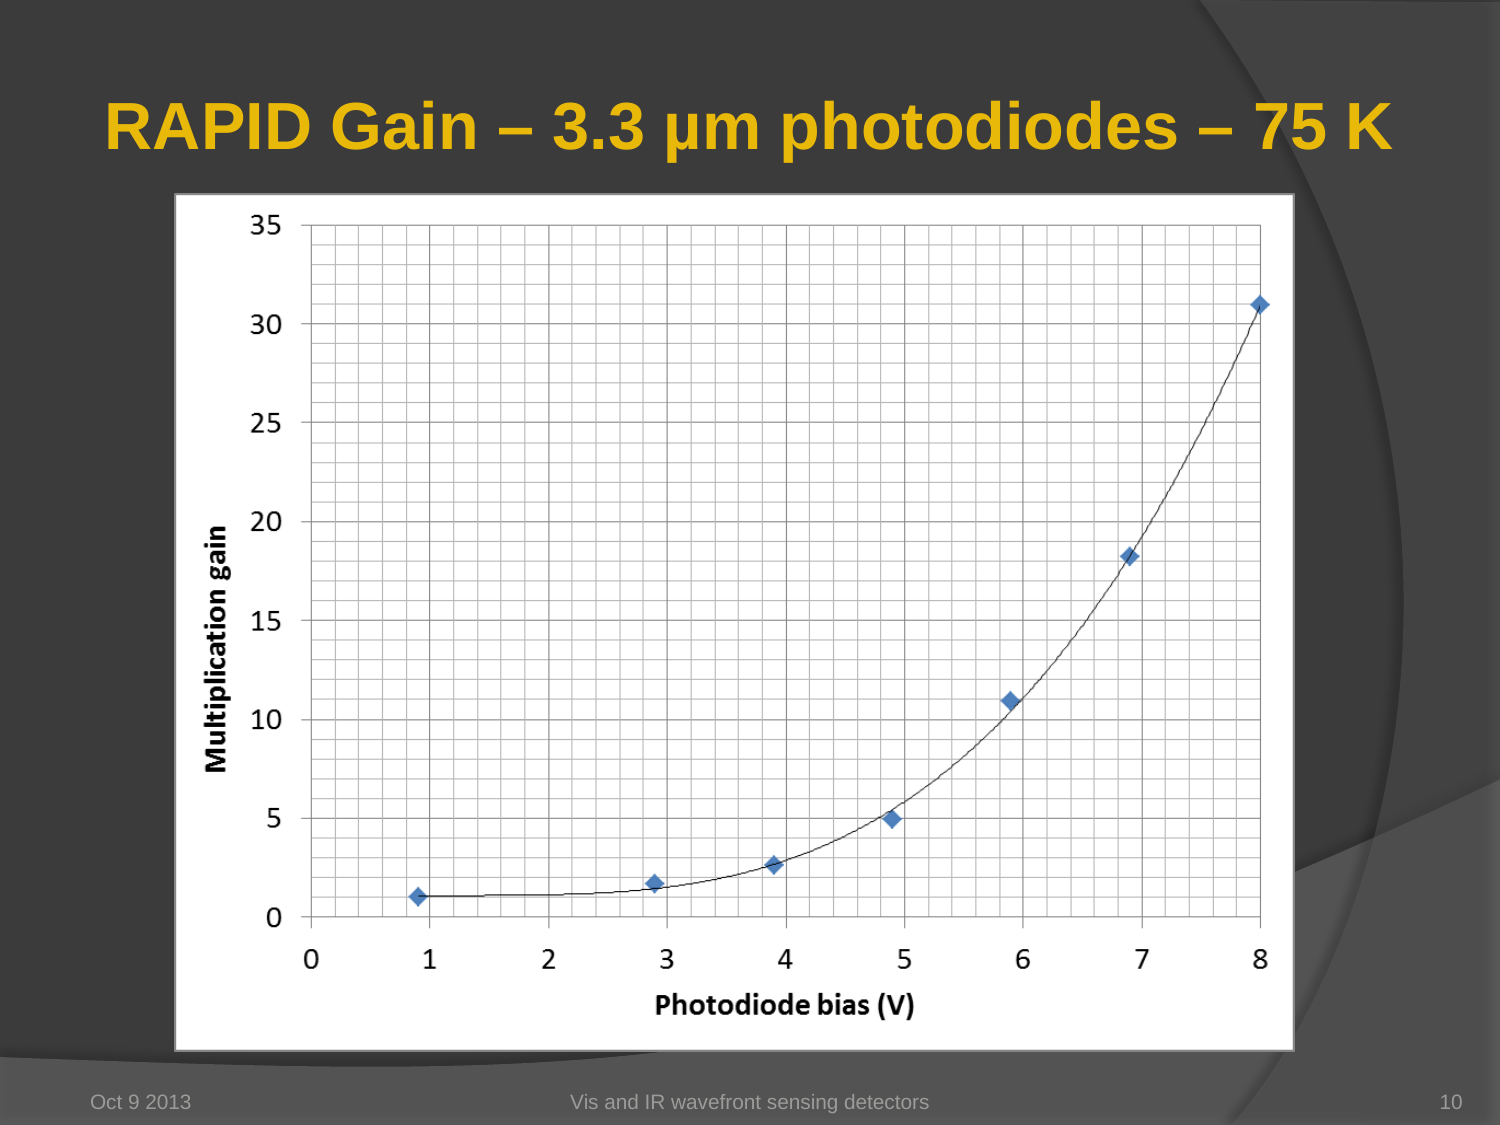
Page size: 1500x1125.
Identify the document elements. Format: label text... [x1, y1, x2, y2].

picture [174, 193, 1295, 1052]
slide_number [75, 1053, 425, 1114]
footer Vis and IR wavefront sensing detectors [512, 1062, 988, 1114]
slide_number 10 [1337, 1053, 1463, 1114]
text_box RAPID Gain – 3.3 µm photodiodes – 75 K [89, 74, 1411, 170]
